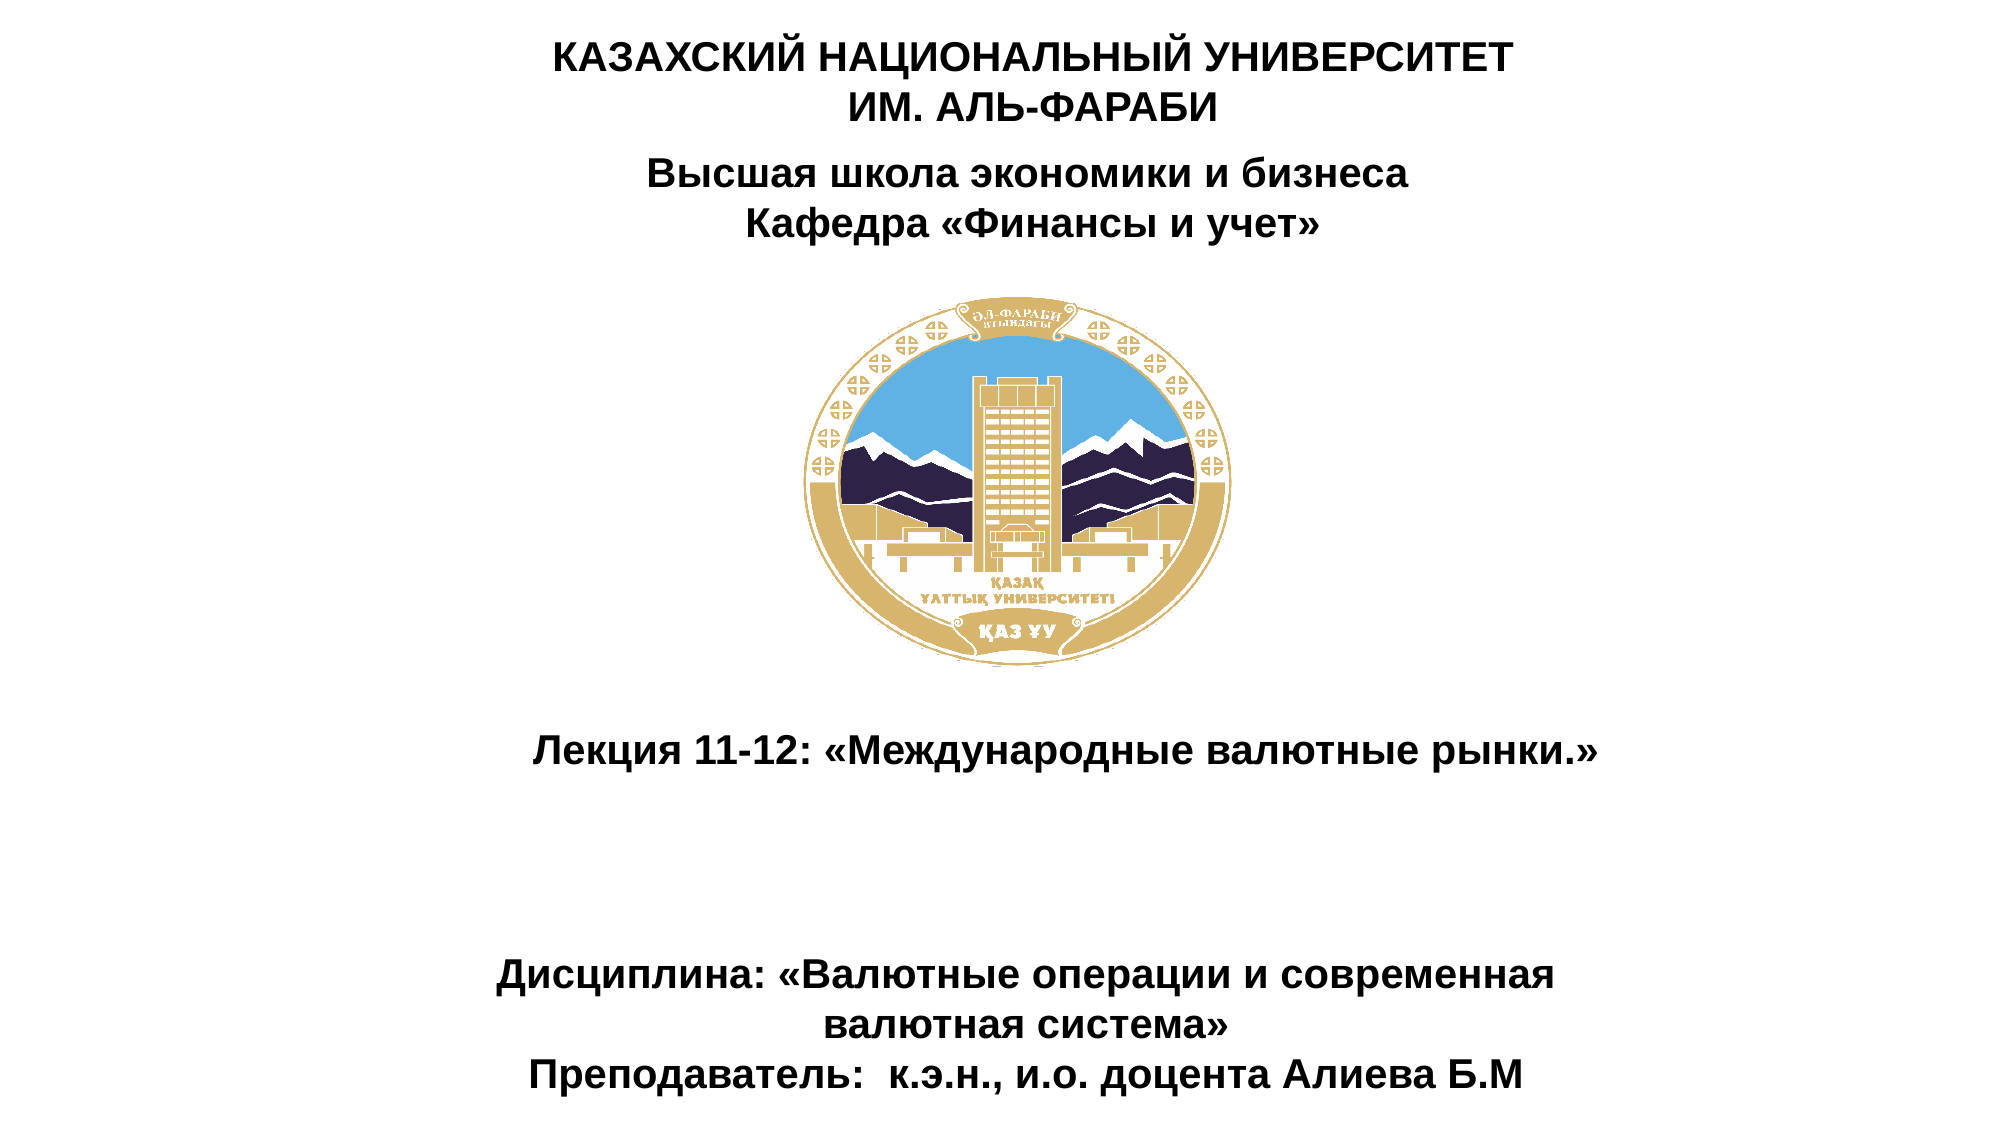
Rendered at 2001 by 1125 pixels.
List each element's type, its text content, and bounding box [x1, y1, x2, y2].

text_box Дисциплина: «Валютные операции и современная валютная система» Преподаватель: к.э.н., и.о. доцента Алиева Б.М [419, 939, 1633, 1105]
text_box КАЗАХСКИЙ НАЦИОНАЛЬНЫЙ УНИВЕРСИТЕТ ИМ. АЛЬ-ФАРАБИ [533, 21, 1534, 137]
text_box Лекция 11-12: «Международные валютные рынки.» [285, 715, 1847, 780]
picture [801, 297, 1234, 667]
text_box Высшая школа экономики и бизнеса Кафедра «Финансы и учет» [533, 138, 1534, 253]
